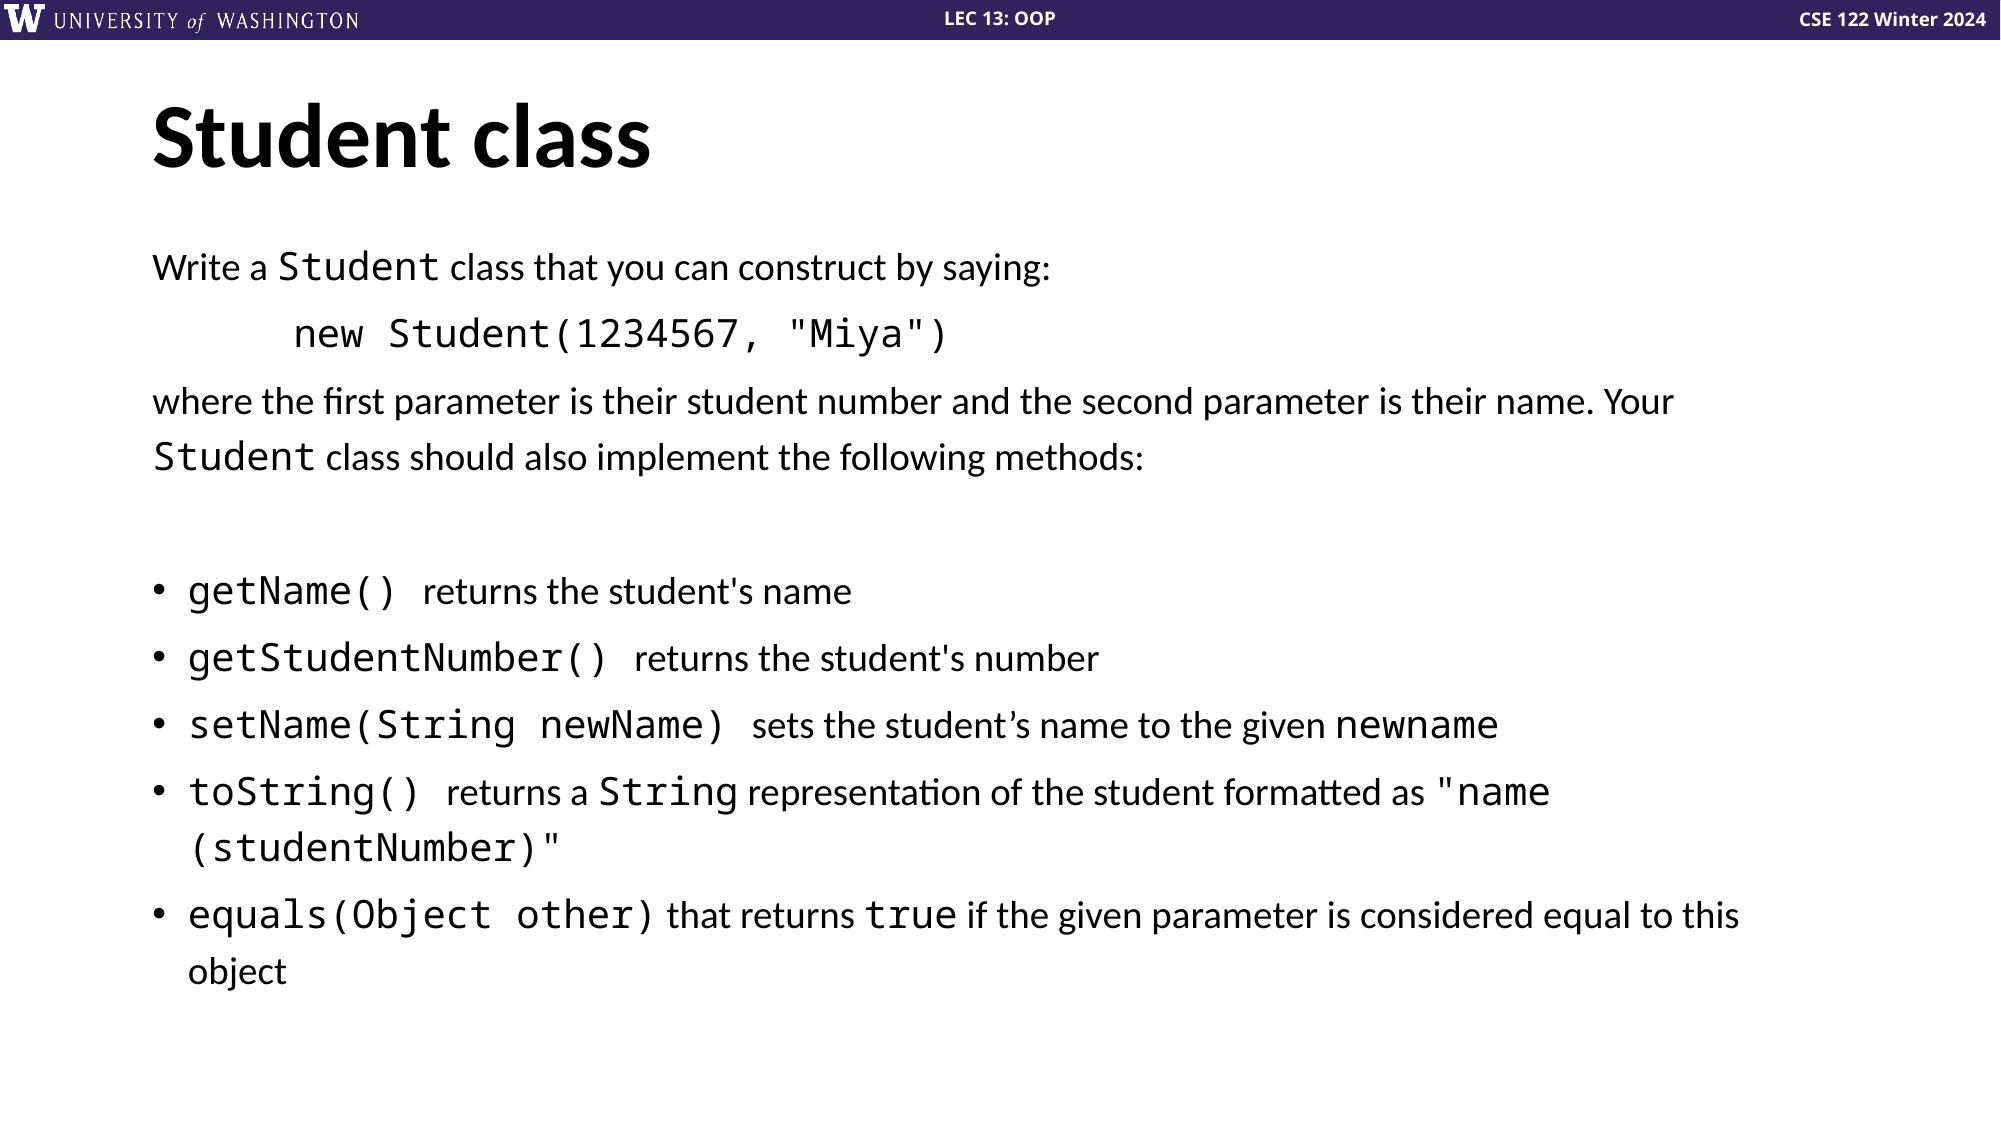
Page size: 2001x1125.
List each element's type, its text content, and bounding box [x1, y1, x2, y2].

picture [4, 4, 358, 33]
list Write a Student class that you can construct by saying: new Student(1234567, "Miya") where the first parameter is their student number and the second parameter is their name. Your Student class should also implement the following methods: getName() returns the student's name getStudentNumber() returns the student's number setName(String newName) sets the student’s name to the given newname toString() returns a String representation of the student formatted as "name (studentNumber)" equals(Object other) that returns true if the given parameter is considered equal to this object [137, 224, 1863, 1014]
title Student class [137, 74, 1863, 200]
